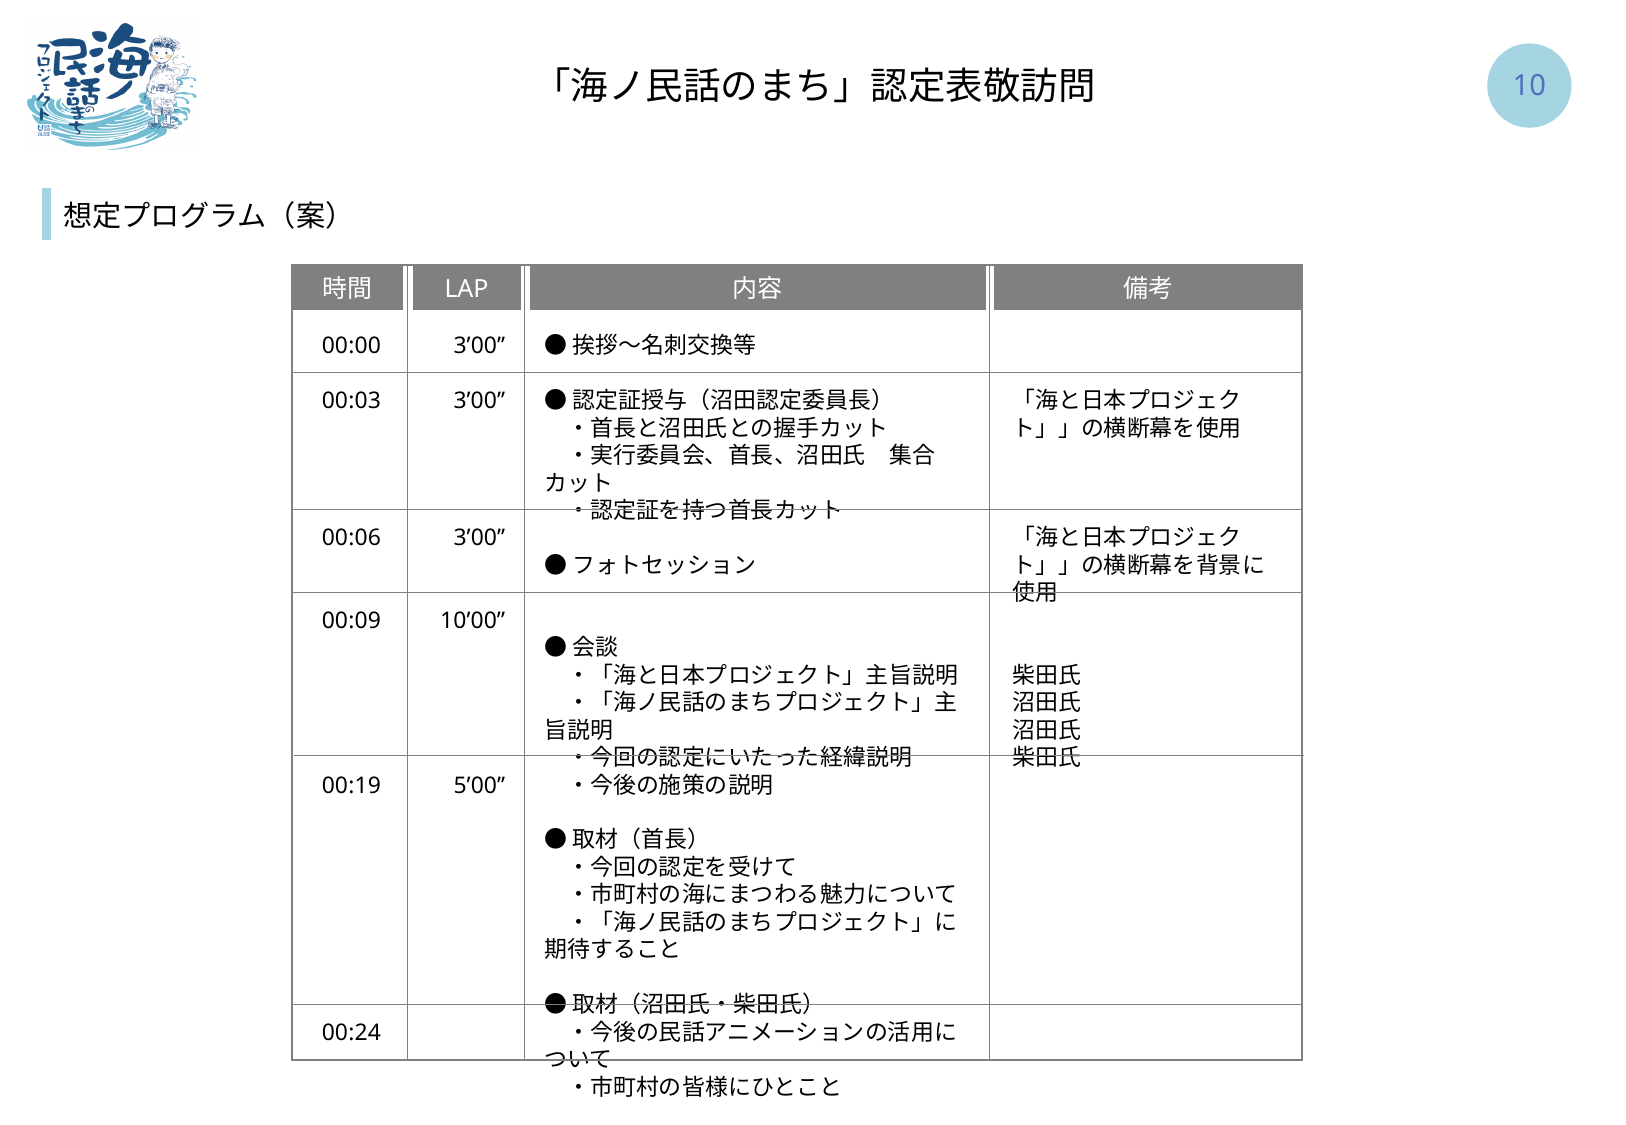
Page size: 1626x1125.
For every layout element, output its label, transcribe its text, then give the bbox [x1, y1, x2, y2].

text_box 「海ノ民話のまち」認定表敬訪問 [518, 54, 1111, 115]
text_box ●挨拶～名刺交換等 ●認定証授与（沼田認定委員長） ・首長と沼田氏との握手カット ・実行委員会、首長、沼田氏 集合カット ・認定証を持つ首長カット ●フォトセッション ●会談 ・「海と日本プロジェクト」主旨説明 ・「海ノ民話のまちプロジェクト」主旨説明 ・今回の認定にいたった経緯説明 ・今後の施策の説明 ●取材（首長） ・今回の認定を受けて ・市町村の海にまつわる魅力について ・「海ノ民話のまちプロジェクト」に期待すること ●取材（沼田氏・柴田氏） ・今後の民話アニメーションの活用について ・市町村の皆様にひとこと ●終了～後片付け [529, 1061, 986, 1125]
text_box [291, 264, 1303, 1061]
slide_number 9 [1458, 55, 1601, 116]
text_box 想定プログラム（案） [48, 189, 370, 240]
